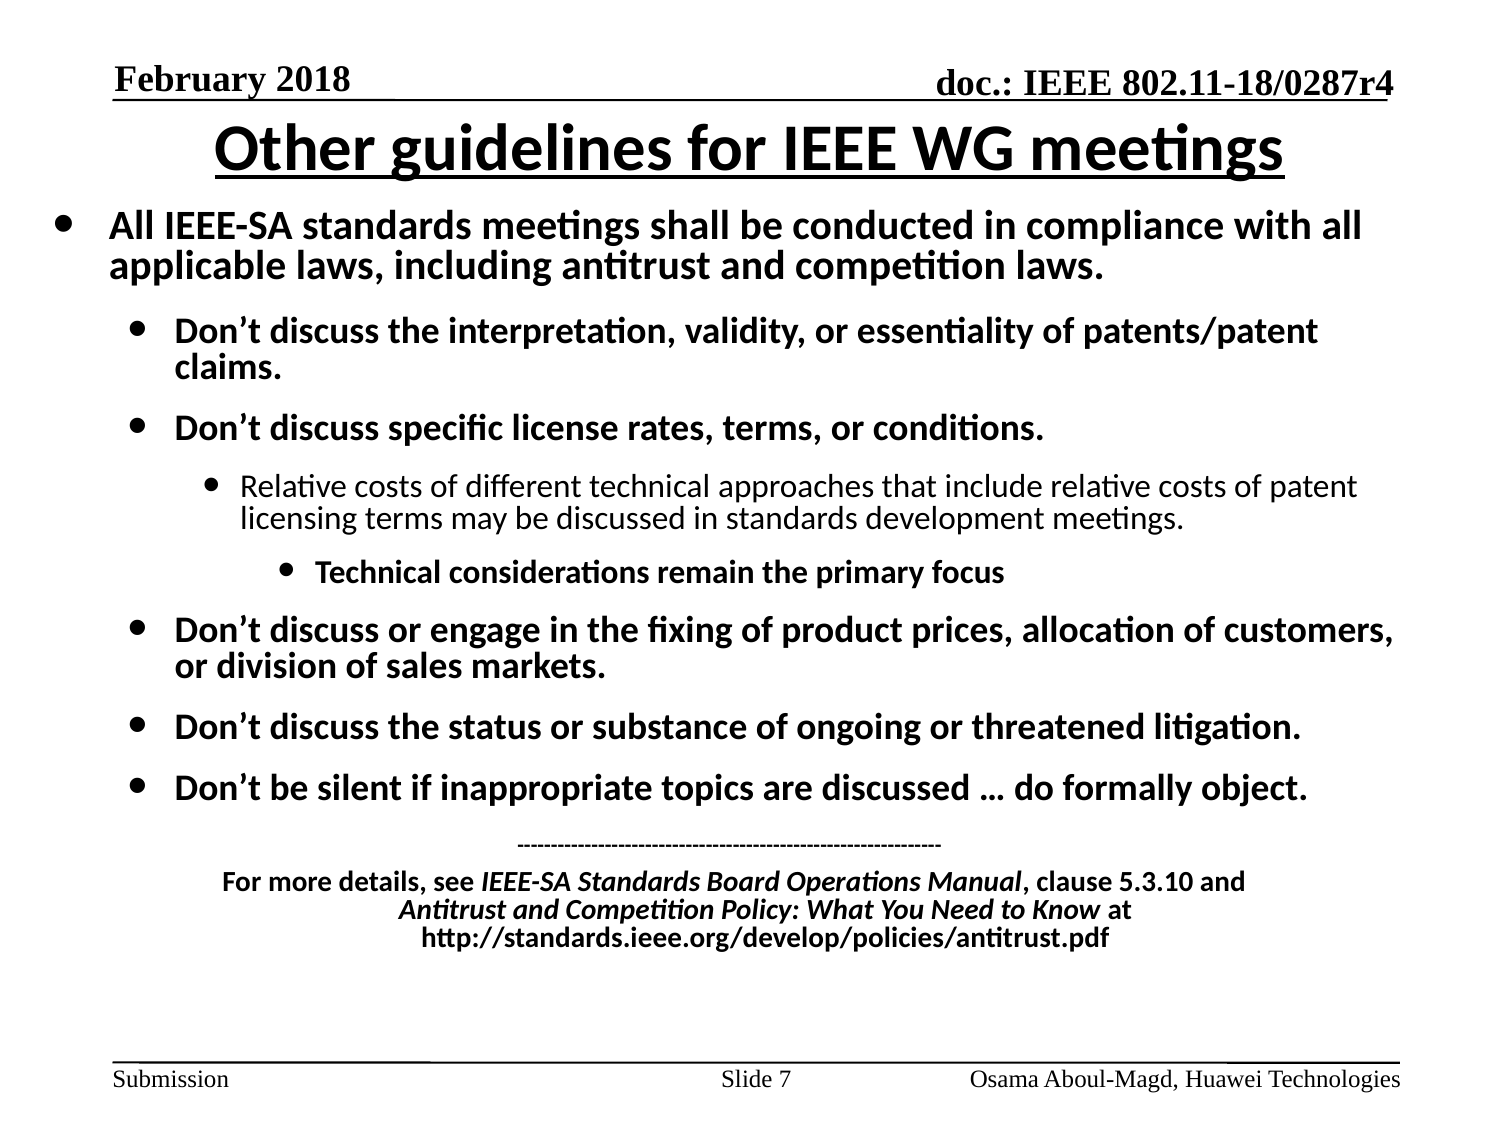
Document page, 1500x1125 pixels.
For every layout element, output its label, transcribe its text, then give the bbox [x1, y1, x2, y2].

title Other guidelines for IEEE WG meetings [112, 112, 1388, 176]
footer Osama Aboul-Magd, Huawei Technologies [878, 1061, 1402, 1093]
slide_number Slide 7 [712, 1061, 800, 1123]
list All IEEE-SA standards meetings shall be conducted in compliance with all applicable laws, including antitrust and competition laws. Don’t discuss the interpretation, validity, or essentiality of patents/patent claims. Don’t discuss specific license rates, terms, or conditions. Relative costs of different technical approaches that include relative costs of patent licensing terms may be discussed in standards development meetings. Technical considerations remain the primary focus Don’t discuss or engage in the fixing of product prices, allocation of customers, or division of sales markets. Don’t discuss the status or substance of ongoing or threatened litigation. Don’t be silent if inappropriate topics are discussed … do formally object. --------------------------------------------------------------- For more details, see IEEE-SA Standards Board Operations Manual, clause 5.3.10 and Antitrust and Competition Policy: What You Need to Know at http://standards.ieee.org/develop/policies/antitrust.pdf [37, 199, 1438, 875]
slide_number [114, 54, 423, 100]
